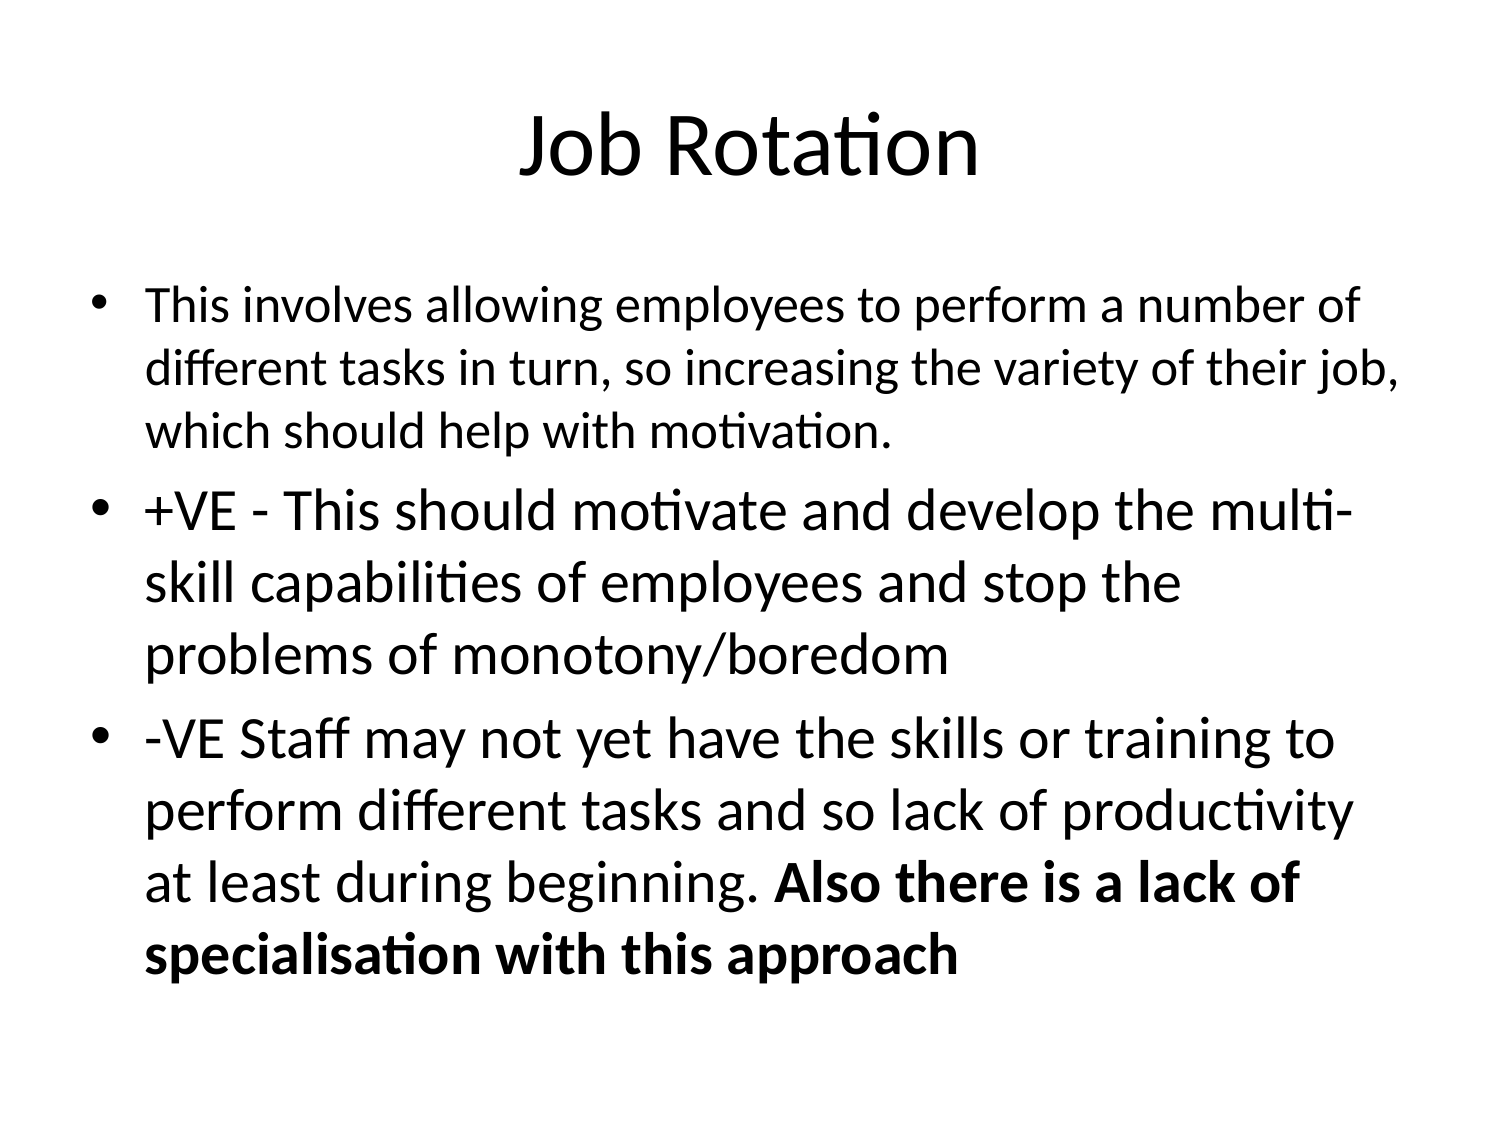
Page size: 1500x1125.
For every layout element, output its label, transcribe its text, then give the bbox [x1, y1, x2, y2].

title Job Rotation [75, 45, 1425, 233]
list This involves allowing employees to perform a number of different tasks in turn, so increasing the variety of their job, which should help with motivation. +VE - This should motivate and develop the multi-skill capabilities of employees and stop the problems of monotony/boredom -VE Staff may not yet have the skills or training to perform different tasks and so lack of productivity at least during beginning. Also there is a lack of specialisation with this approach [75, 262, 1425, 1005]
